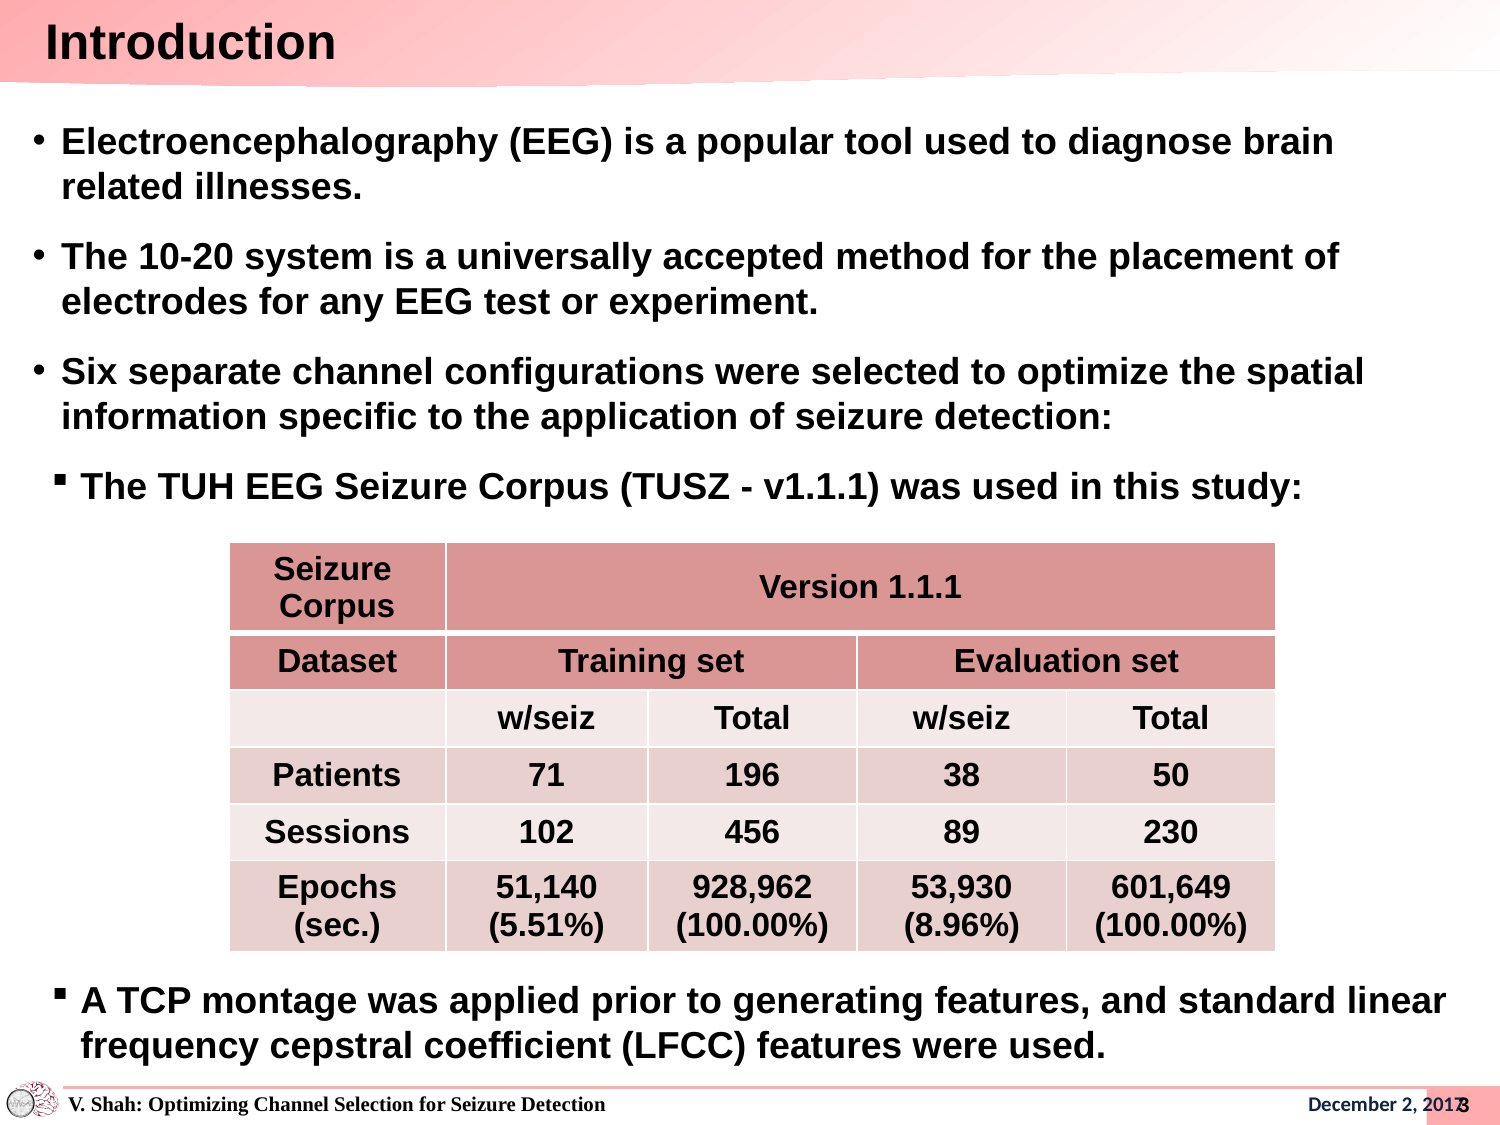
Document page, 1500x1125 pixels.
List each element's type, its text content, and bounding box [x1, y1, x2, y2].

table_cell w/seiz [858, 691, 1066, 746]
table_header Version 1.1.1 [447, 543, 1275, 630]
table_cell 71 [447, 748, 647, 803]
table_cell 196 [649, 748, 856, 803]
picture [6, 1081, 59, 1118]
table_cell 601,649 (100.00%) [1067, 861, 1275, 951]
table_cell 230 [1067, 805, 1275, 860]
table_cell 456 [649, 805, 856, 860]
table_cell Epochs (sec.) [230, 861, 445, 951]
table_cell Total [649, 691, 856, 746]
table_cell 38 [858, 748, 1066, 803]
table_cell Evaluation set [858, 636, 1275, 689]
table_cell 928,962 (100.00%) [649, 861, 856, 951]
table_cell [230, 691, 445, 746]
table_cell 50 [1067, 748, 1275, 803]
table_cell Sessions [230, 805, 445, 860]
table_cell Dataset [230, 636, 445, 689]
list Electroencephalography (EEG) is a popular tool used to diagnose brain related illnesses. The 10-20 system is a universally accepted method for the placement of electrodes for any EEG test or experiment. Six separate channel configurations were selected to optimize the spatial information specific to the application of seizure detection: The TUH EEG Seizure Corpus (TUSZ - v1.1.1) was used in this study: A TCP montage was applied prior to generating features, and standard linear frequency cepstral coefficient (LFCC) features were used. [32, 116, 1463, 1105]
table_cell Patients [230, 748, 445, 803]
table_cell Training set [447, 636, 856, 689]
text_box Introduction [0, 0, 1500, 80]
table_header Seizure Corpus [230, 543, 445, 630]
table_cell 89 [858, 805, 1066, 860]
table_cell w/seiz [447, 691, 647, 746]
table_cell 51,140 (5.51%) [447, 861, 647, 951]
table_cell 53,930 (8.96%) [858, 861, 1066, 951]
table_cell Total [1067, 691, 1275, 746]
table_cell 102 [447, 805, 647, 860]
